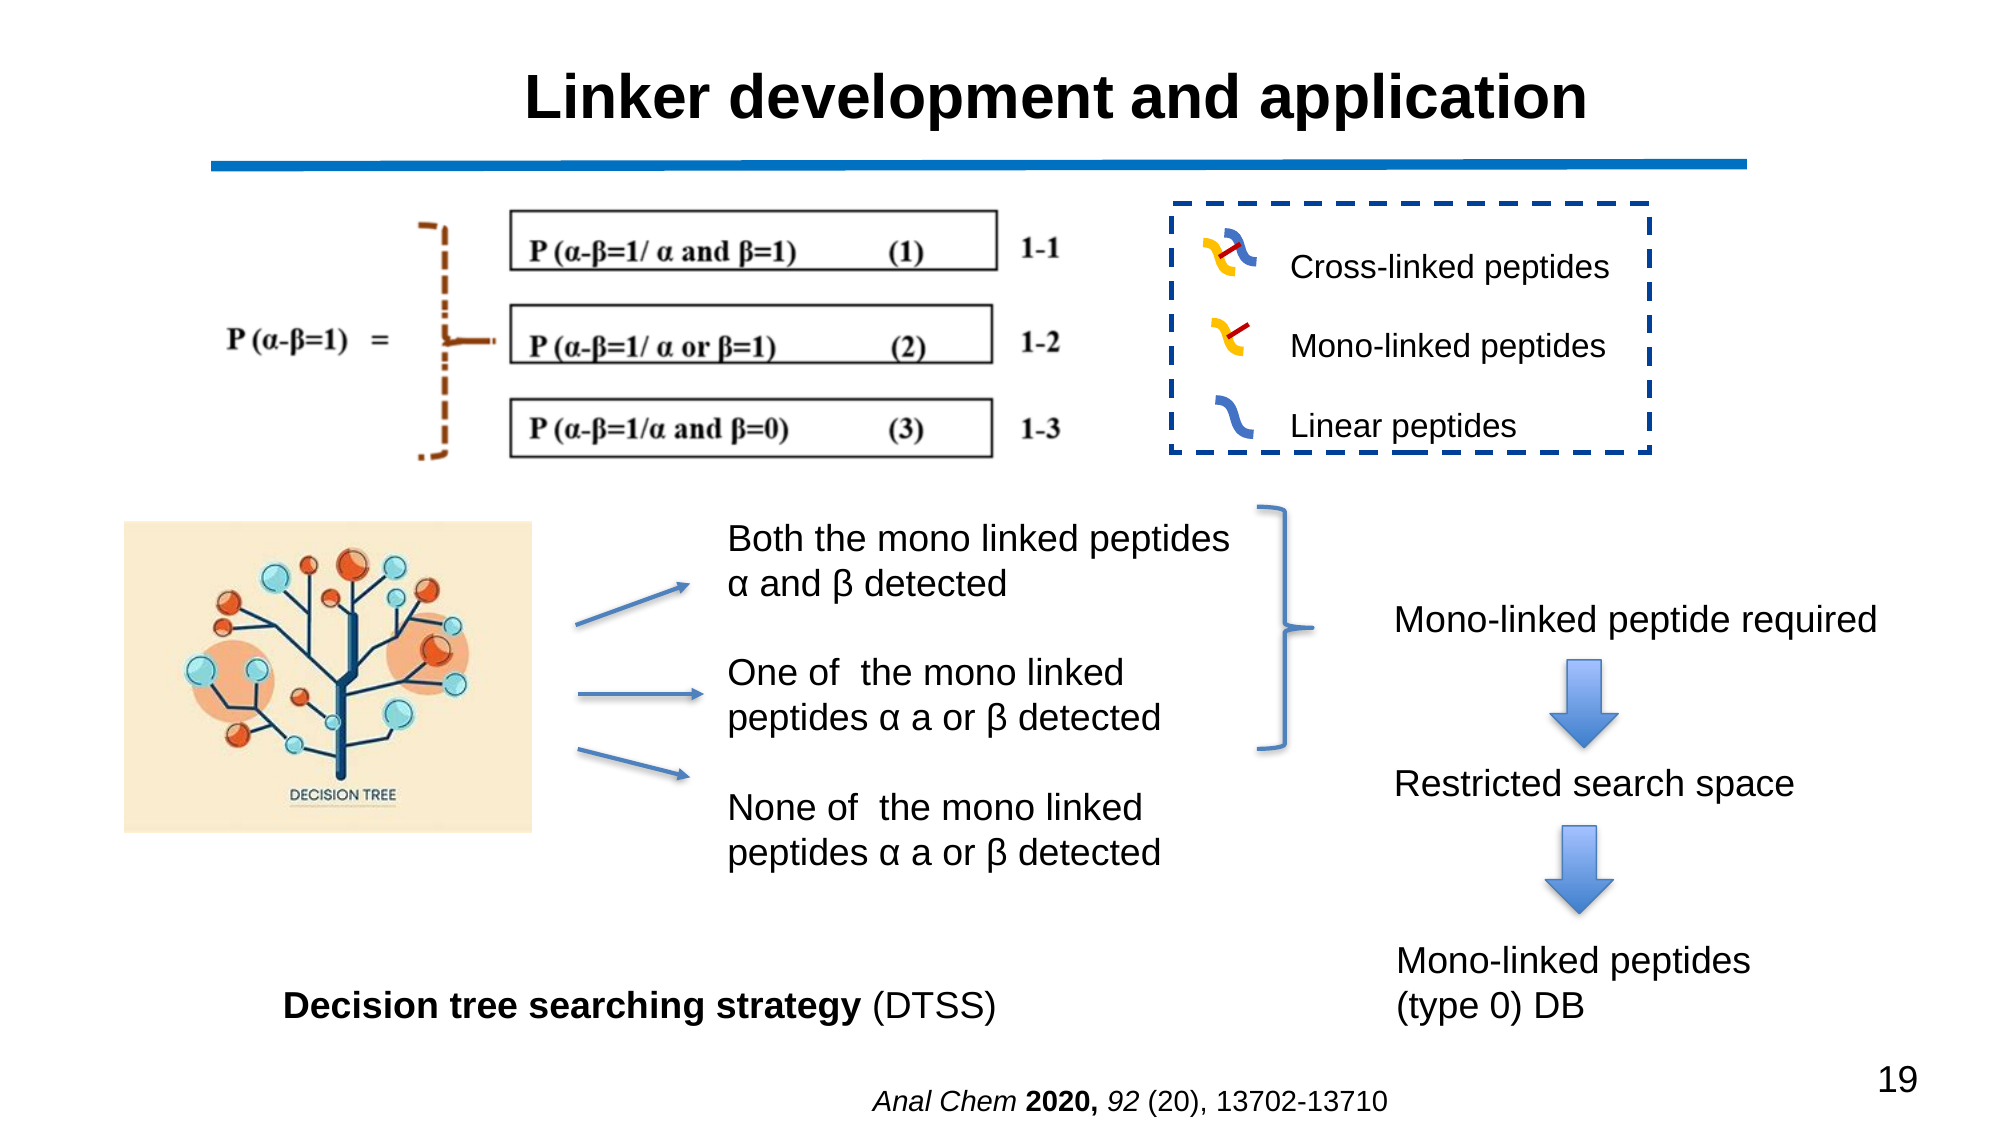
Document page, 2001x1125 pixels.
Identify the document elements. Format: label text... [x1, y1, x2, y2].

text_box Linker development and application [509, 48, 1650, 139]
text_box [124, 506, 1944, 1035]
picture [169, 189, 1132, 500]
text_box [210, 163, 1748, 167]
text_box Anal Chem 2020, 92 (20), 13702-13710 [858, 1074, 1404, 1125]
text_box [1170, 197, 1746, 453]
